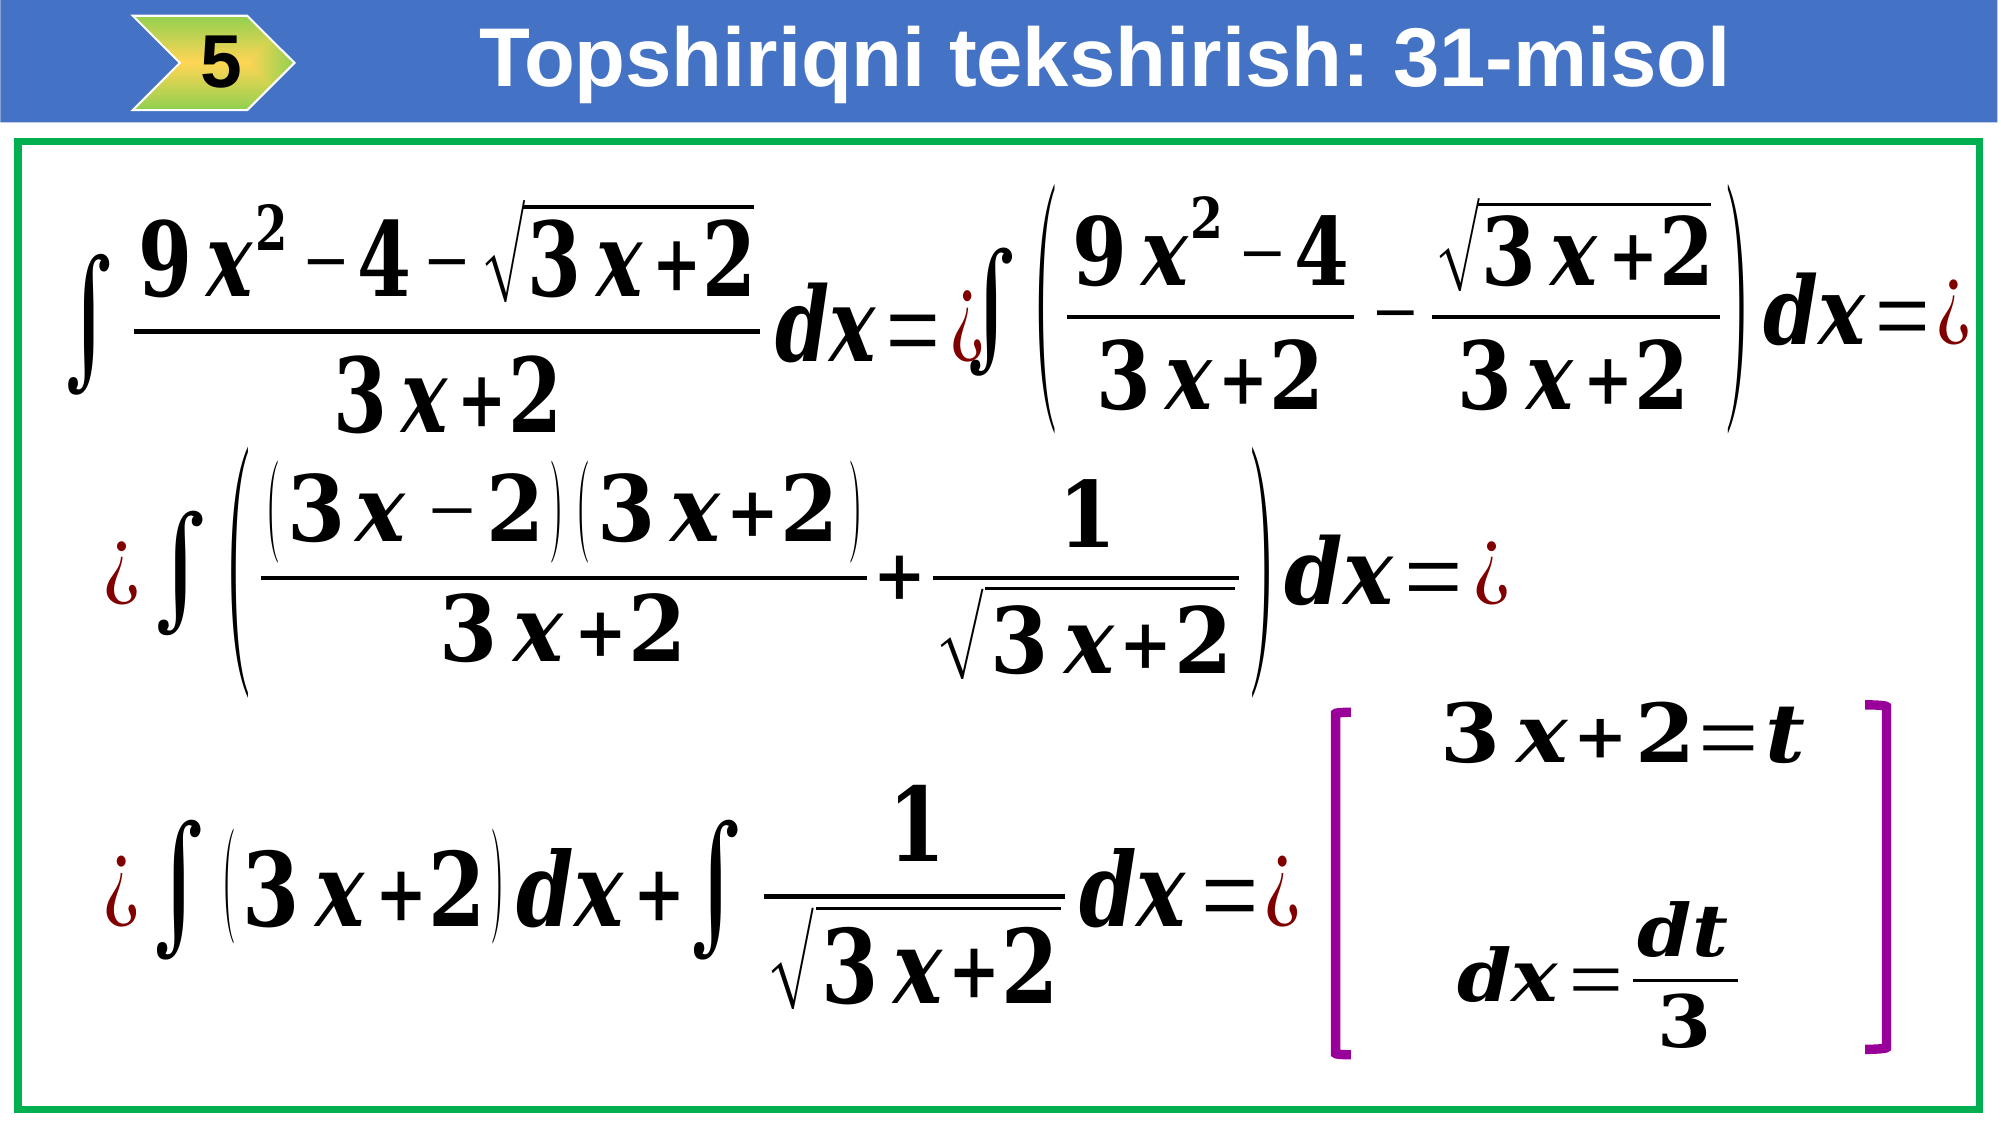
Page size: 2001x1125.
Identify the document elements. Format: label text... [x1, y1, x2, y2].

text_box Topshiriqni tekshirish: 31-misol [464, 0, 1747, 211]
text_box [1865, 704, 1887, 1050]
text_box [132, 15, 295, 111]
text_box [1335, 711, 1351, 1056]
text_box [14, 138, 1983, 1113]
text_box [0, 0, 464, 123]
text_box [1747, 0, 1998, 123]
